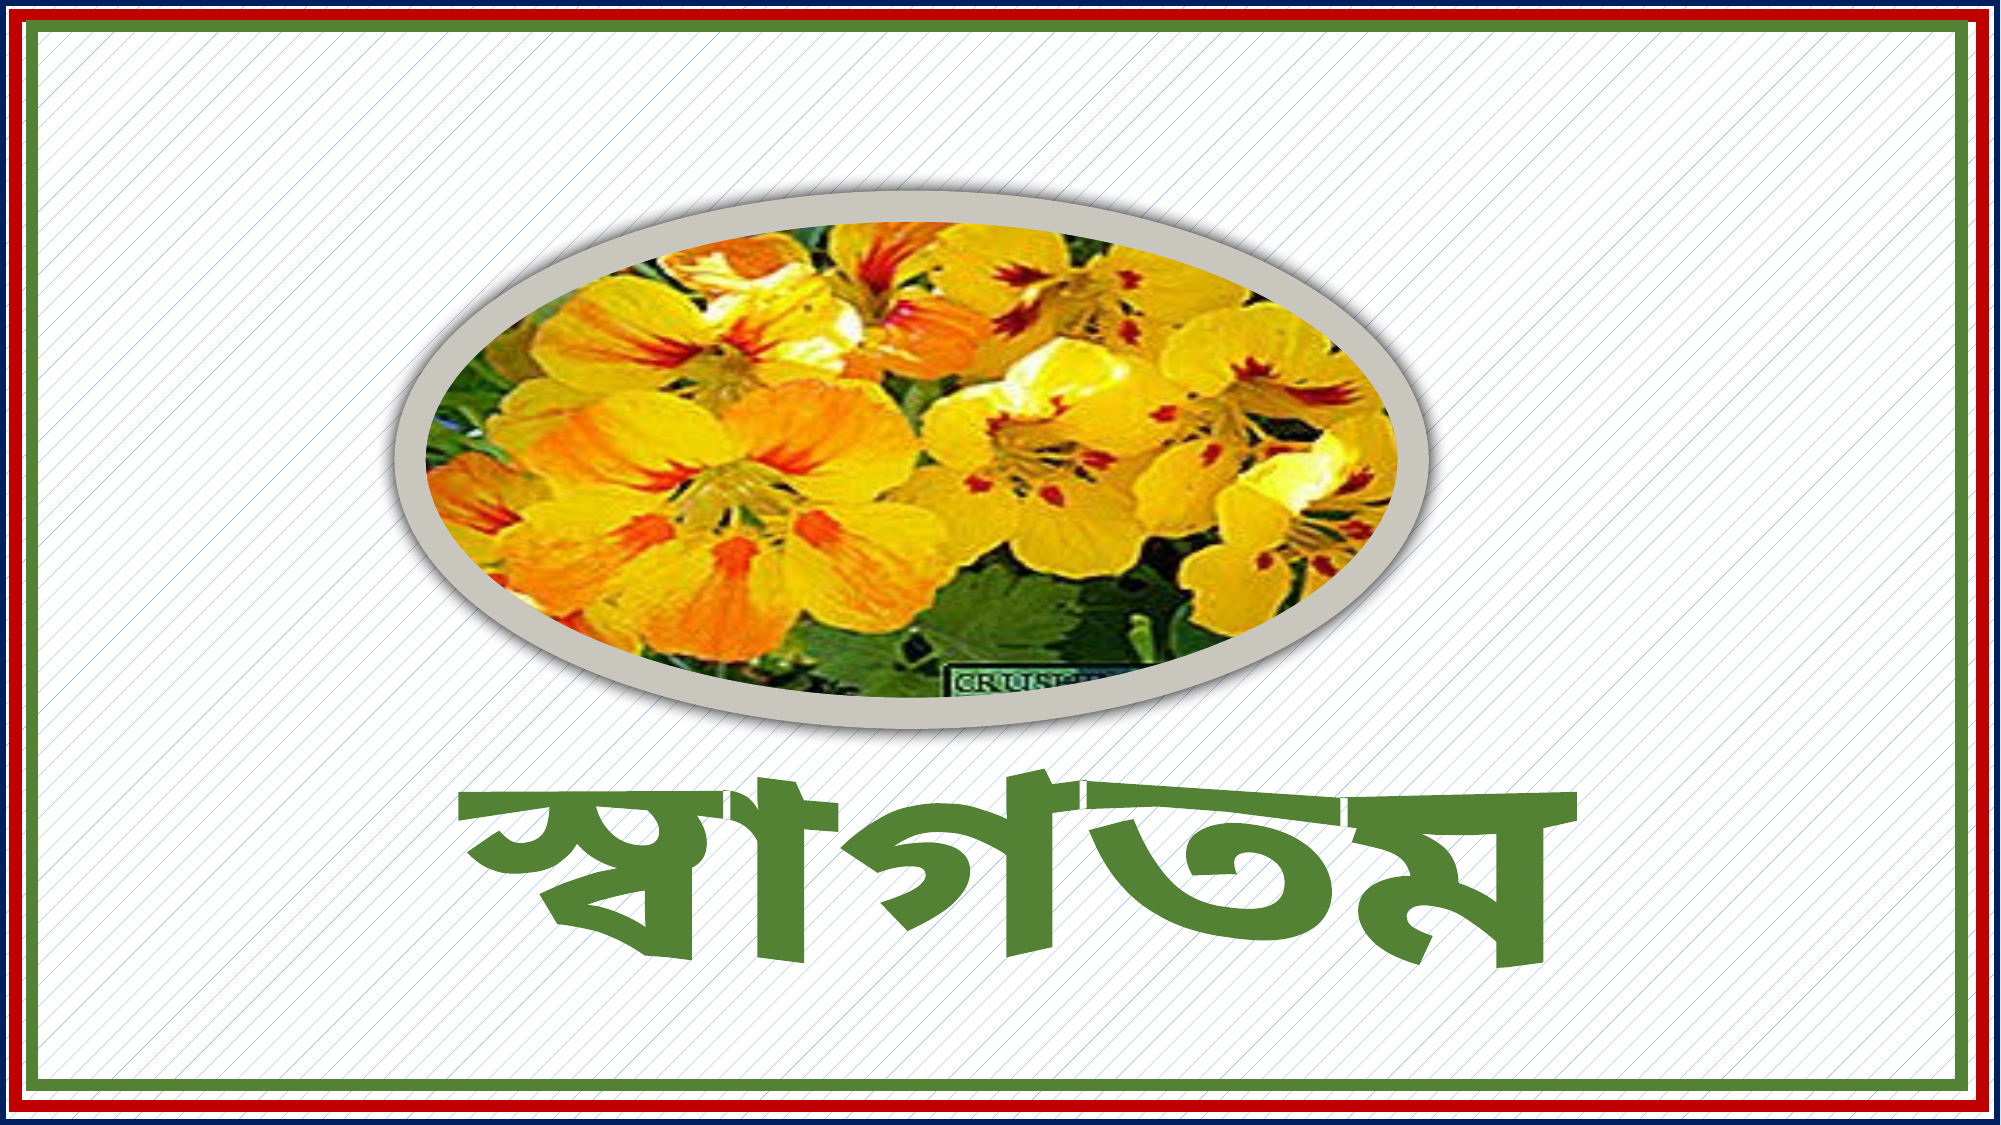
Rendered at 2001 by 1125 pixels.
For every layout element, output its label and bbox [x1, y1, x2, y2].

text_box [31, 25, 1963, 1086]
picture [410, 206, 1414, 714]
text_box [15, 15, 1984, 1107]
